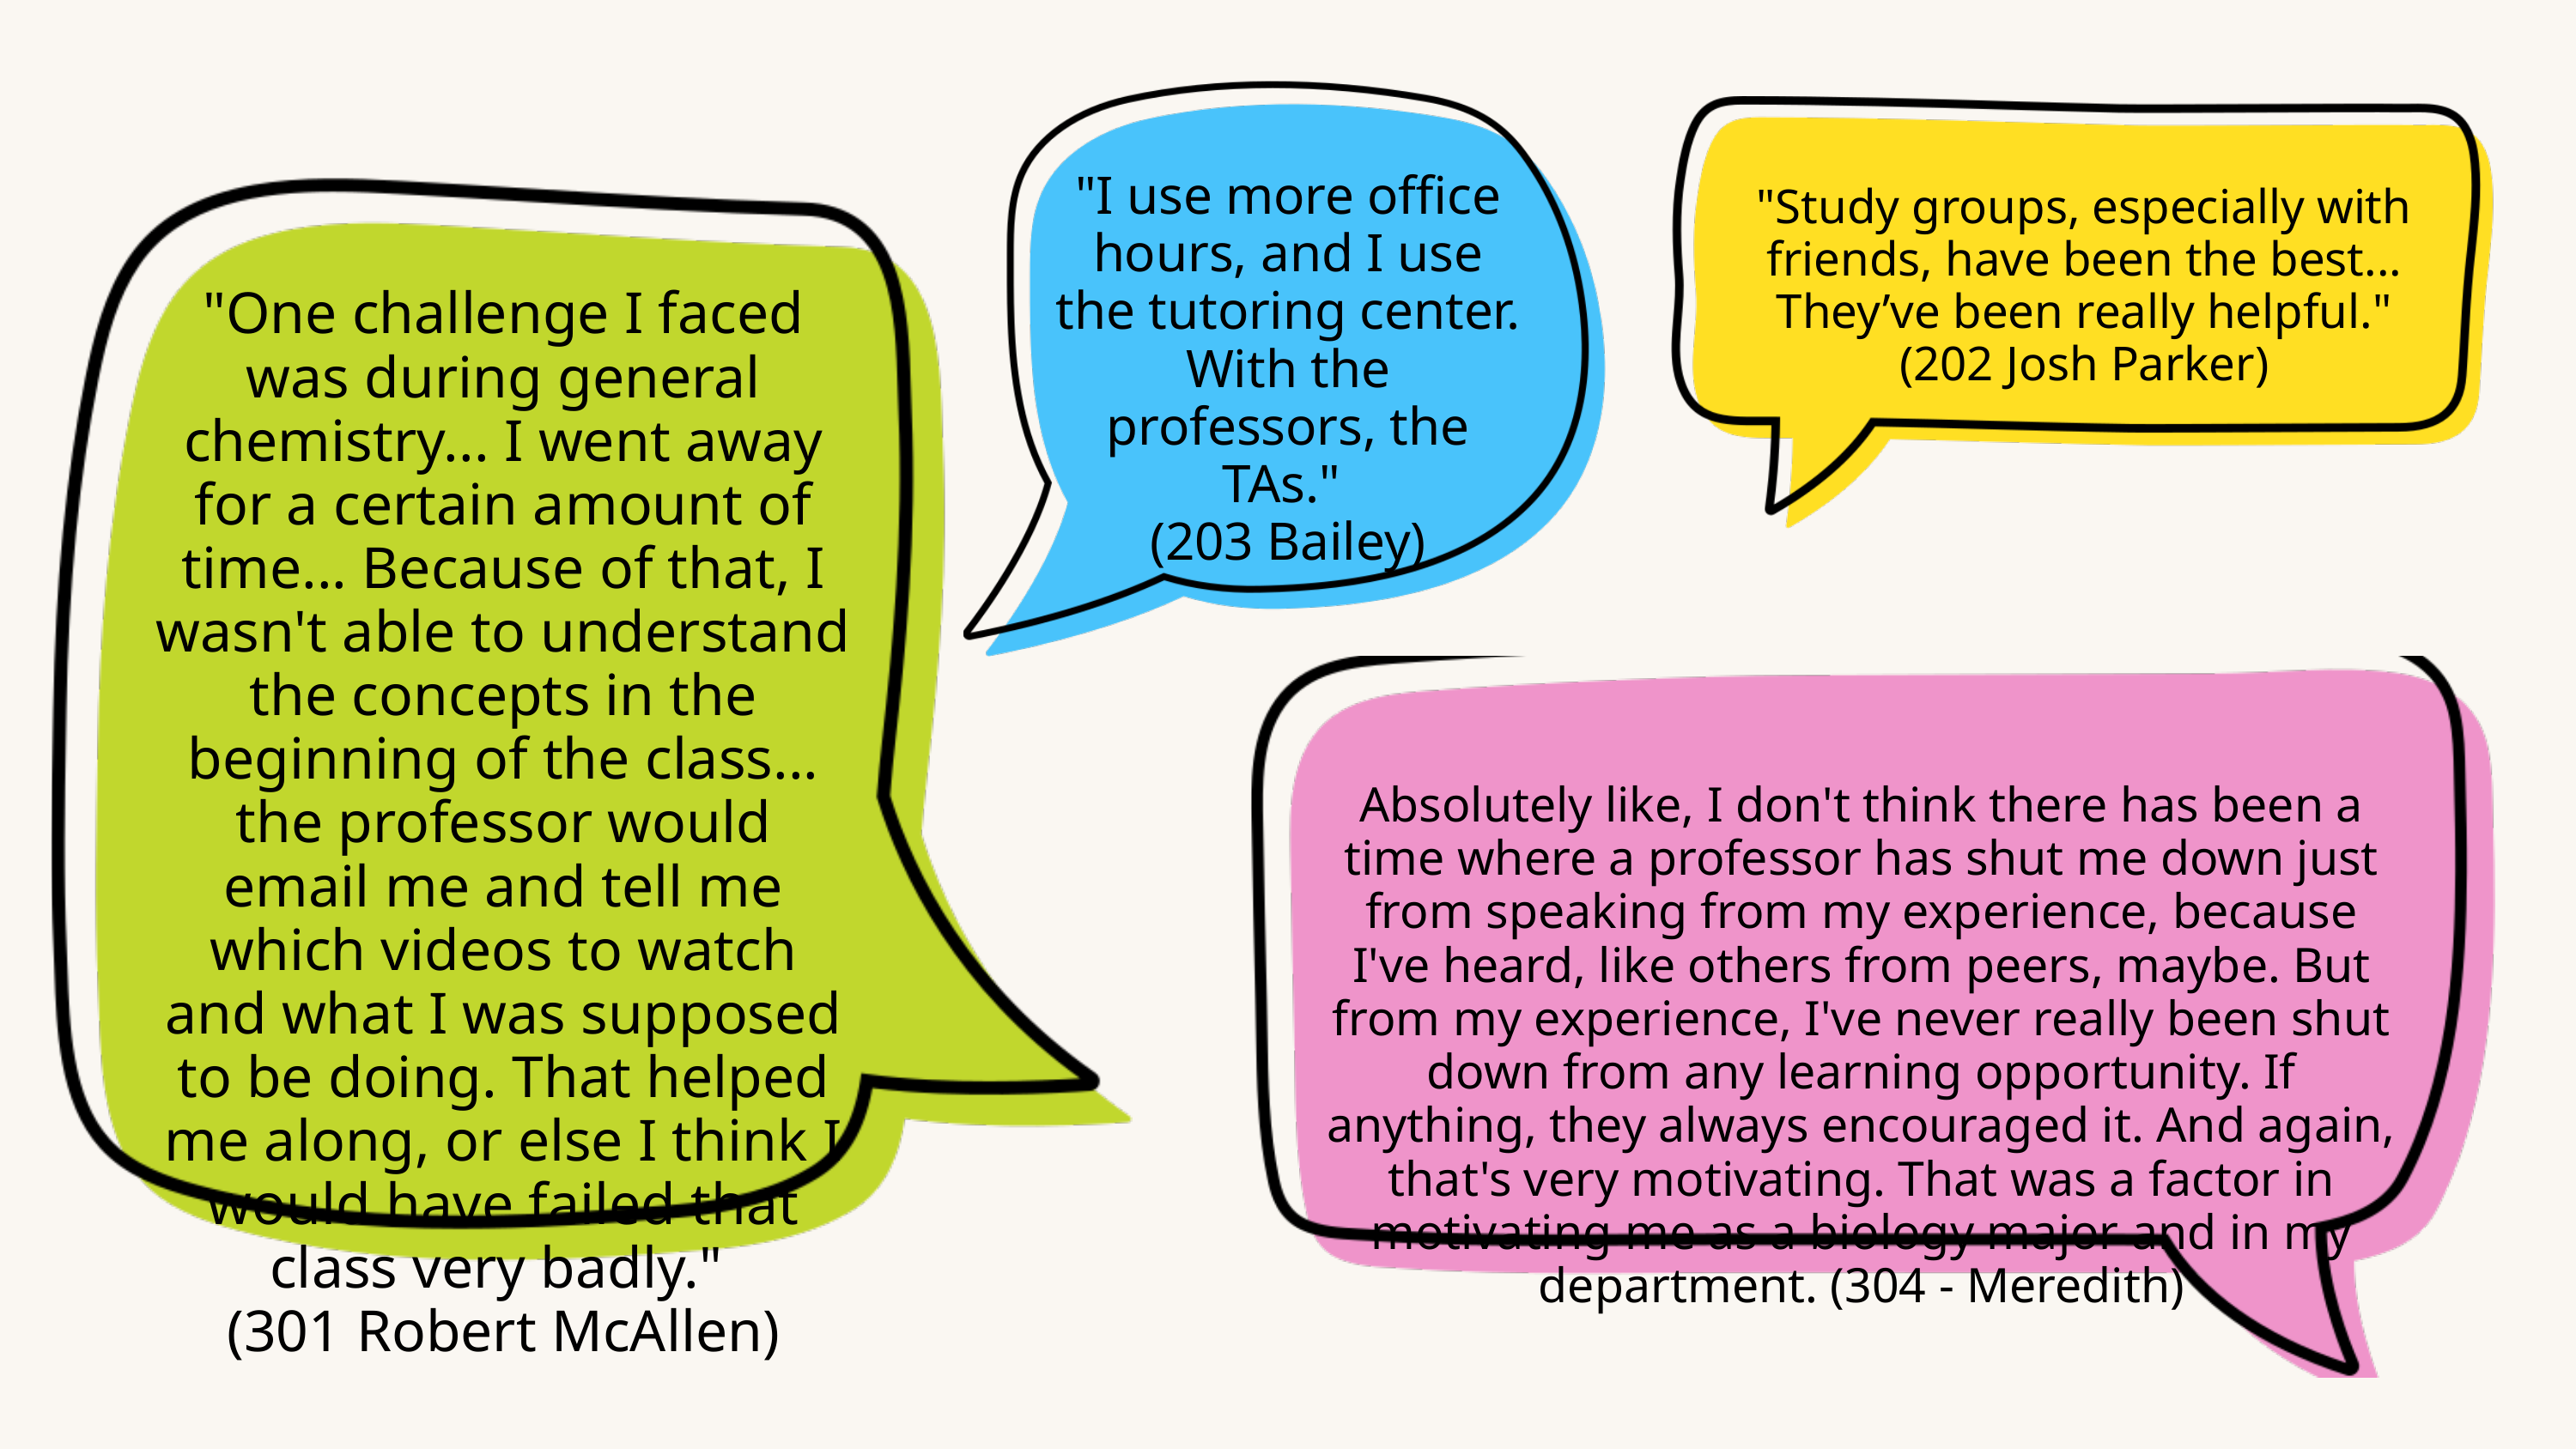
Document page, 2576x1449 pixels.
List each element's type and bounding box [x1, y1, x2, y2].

text_box [963, 76, 1613, 657]
text_box [1250, 656, 2496, 1378]
text_box [1670, 95, 2496, 530]
text_box [51, 177, 1133, 1271]
